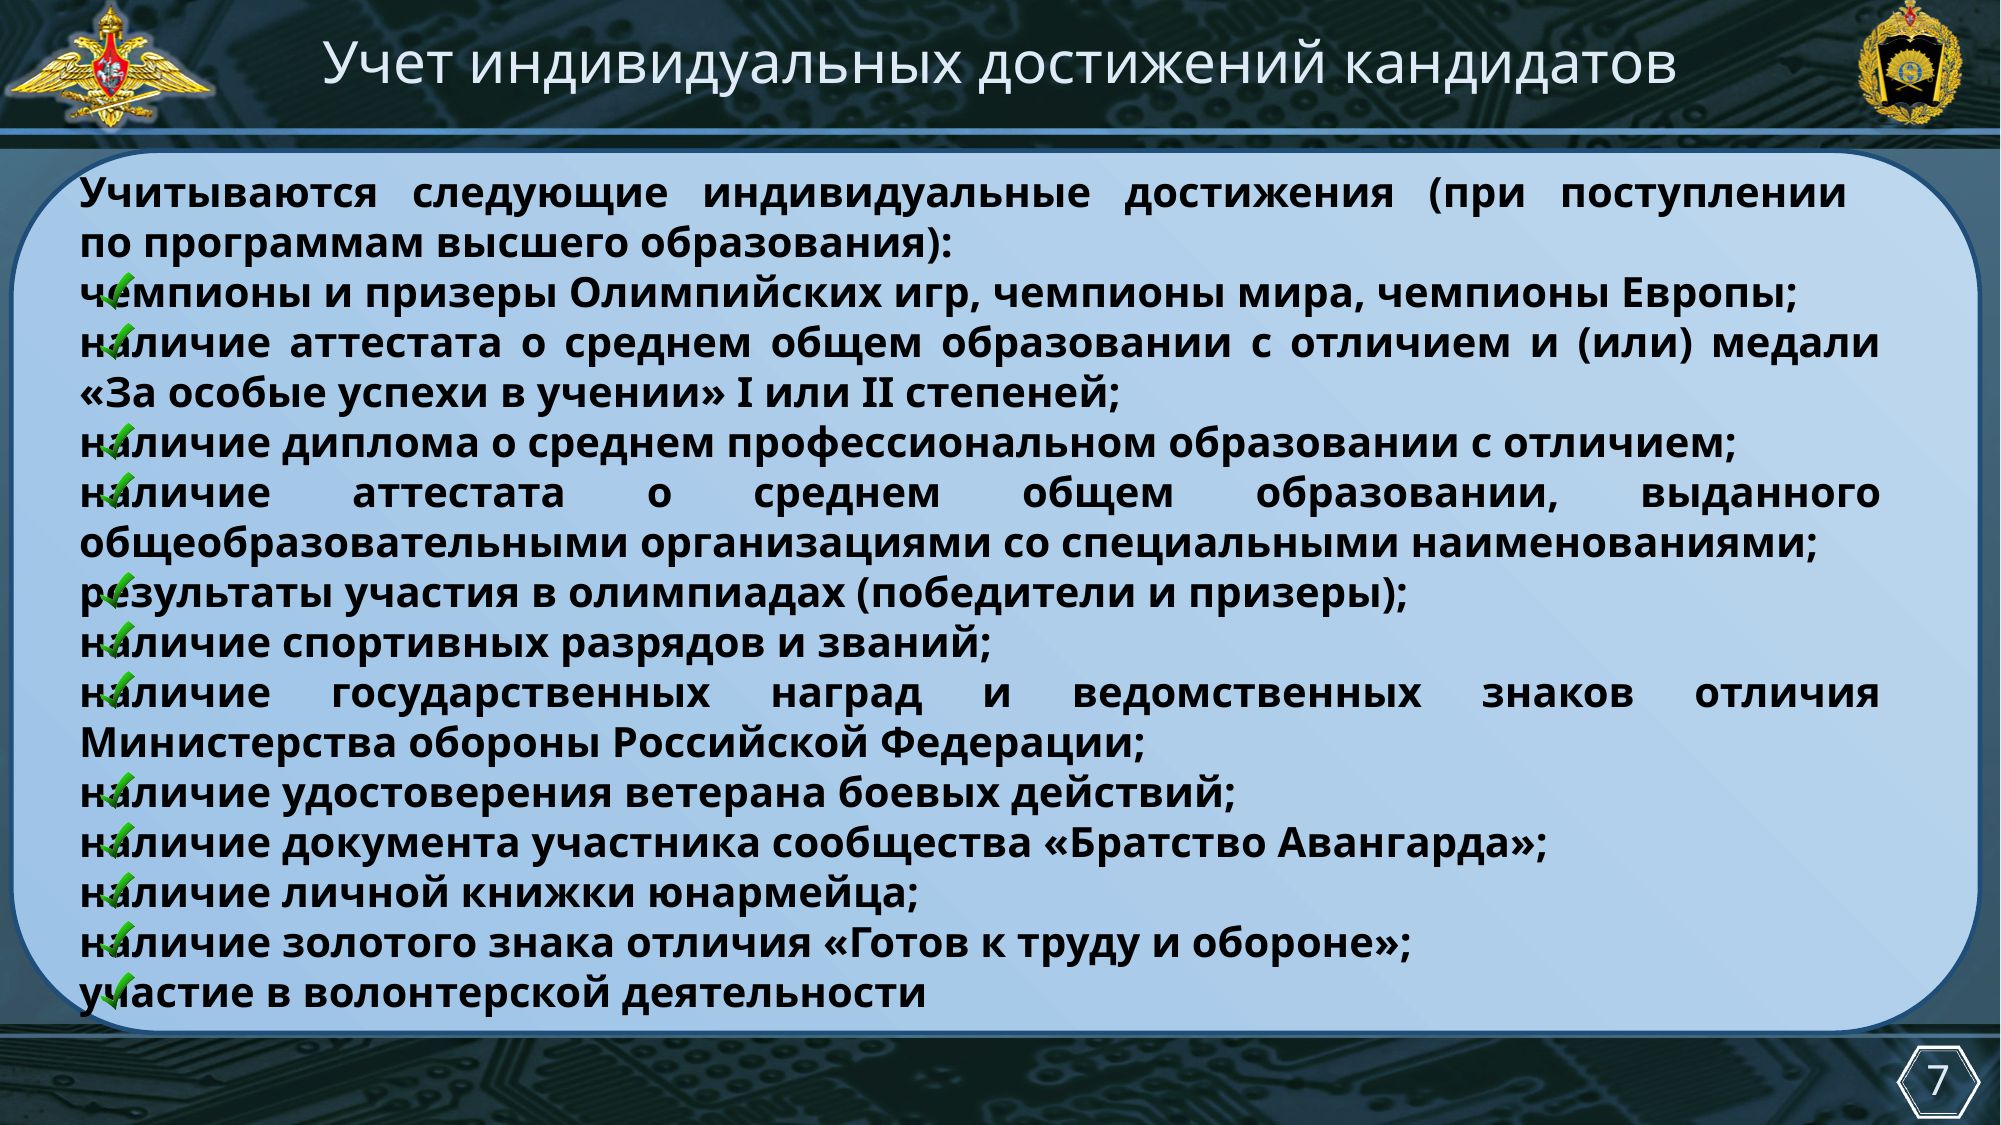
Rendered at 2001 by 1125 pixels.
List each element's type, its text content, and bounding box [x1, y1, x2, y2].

text_box [102, 1024, 1890, 1036]
text_box [106, 148, 1886, 158]
text_box Учет индивидуальных достижений кандидатов [0, 25, 2000, 104]
picture [0, 0, 2001, 1125]
text_box [1897, 163, 1983, 1021]
text_box Учитываются следующие индивидуальные достижения (при поступлении по программам высшего образования): чемпионы и призеры Олимпийских игр, чемпионы мира, чемпионы Европы; наличие аттестата о среднем общем образовании с отличием и (или) медали «За особые успехи в учении» I или II степеней; наличие диплома о среднем профессиональном образовании с отличием; наличие аттестата о среднем общем образовании, выданного общеобразовательными организациями со специальными наименованиями; результаты участия в олимпиадах (победители и призеры); наличие спортивных разрядов и званий; наличие государственных наград и ведомственных знаков отличия Министерства обороны Российской Федерации; наличие удостоверения ветерана боевых действий; наличие документа участника сообщества «Братство Авангарда»; наличие личной книжки юнармейца; наличие золотого знака отличия «Готов к труду и обороне»; участие в волонтерской деятельности [64, 158, 1897, 1024]
text_box [9, 182, 64, 1002]
